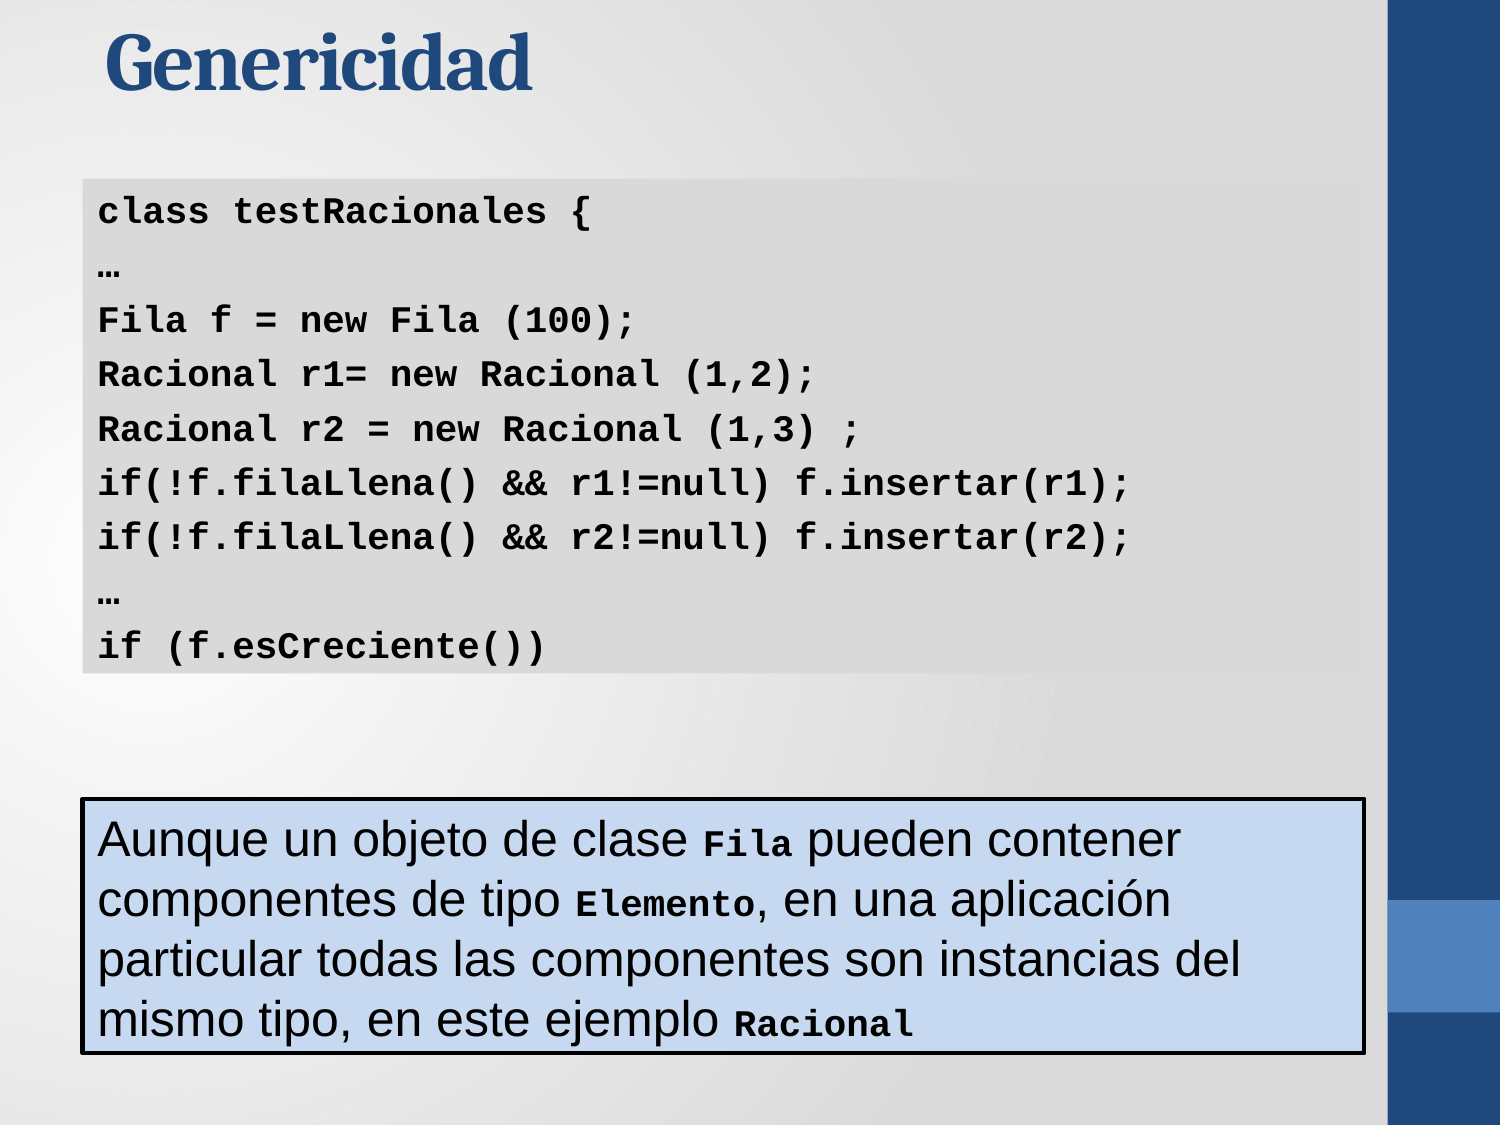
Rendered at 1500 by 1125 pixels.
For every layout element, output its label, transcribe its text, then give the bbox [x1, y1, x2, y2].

text_box Aunque un objeto de clase Fila pueden contener componentes de tipo Elemento, en una aplicación particular todas las componentes son instancias del mismo tipo, en este ejemplo Racional [80, 797, 1366, 1055]
text_box class testRacionales { … Fila f = new Fila (100); Racional r1= new Racional (1,2); Racional r2 = new Racional (1,3) ; if(!f.filaLlena() && r1!=null) f.insertar(r1); if(!f.filaLlena() && r2!=null) f.insertar(r2); … if (f.esCreciente()) [82, 178, 1365, 674]
text_box Genericidad [90, 0, 1341, 188]
